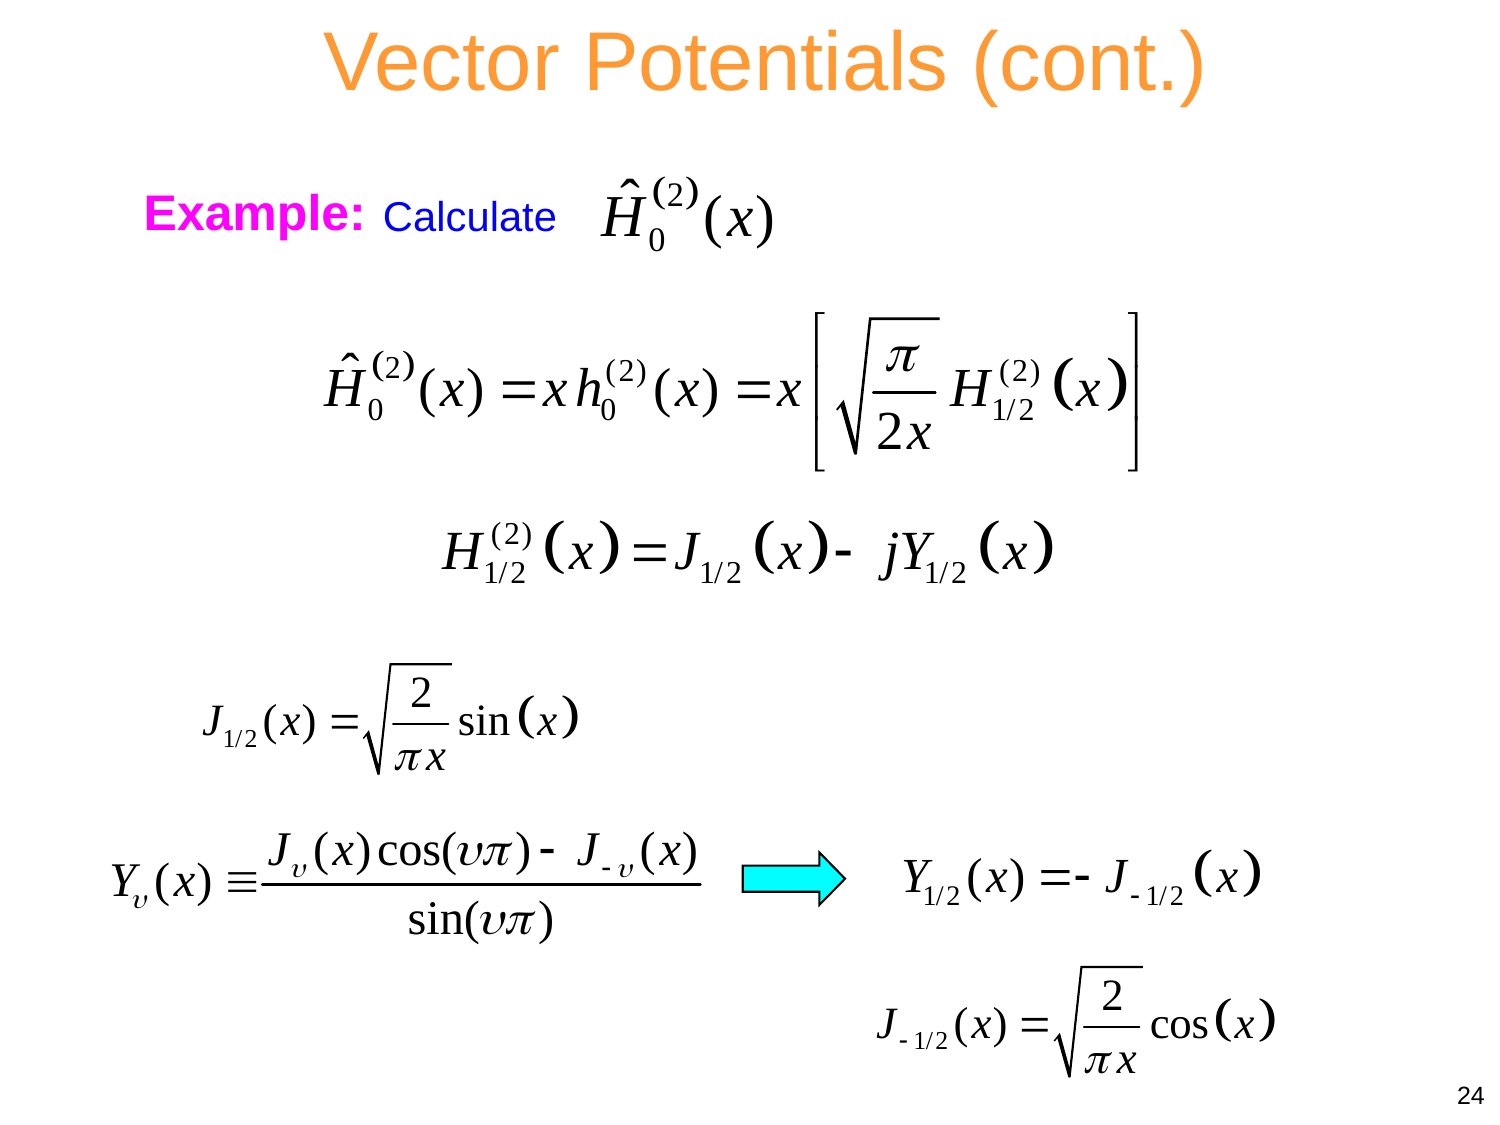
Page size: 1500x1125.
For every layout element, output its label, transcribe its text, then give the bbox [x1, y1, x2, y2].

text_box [313, 300, 1159, 485]
text_box Calculate [368, 182, 585, 247]
slide_number 24 [1149, 1065, 1500, 1125]
text_box Vector Potentials (cont.) [126, 0, 1407, 115]
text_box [866, 955, 1283, 1087]
text_box [742, 852, 846, 905]
text_box Example: [129, 173, 381, 248]
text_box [192, 653, 582, 785]
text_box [590, 166, 784, 267]
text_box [896, 839, 1268, 922]
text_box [432, 509, 1062, 602]
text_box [104, 819, 710, 954]
